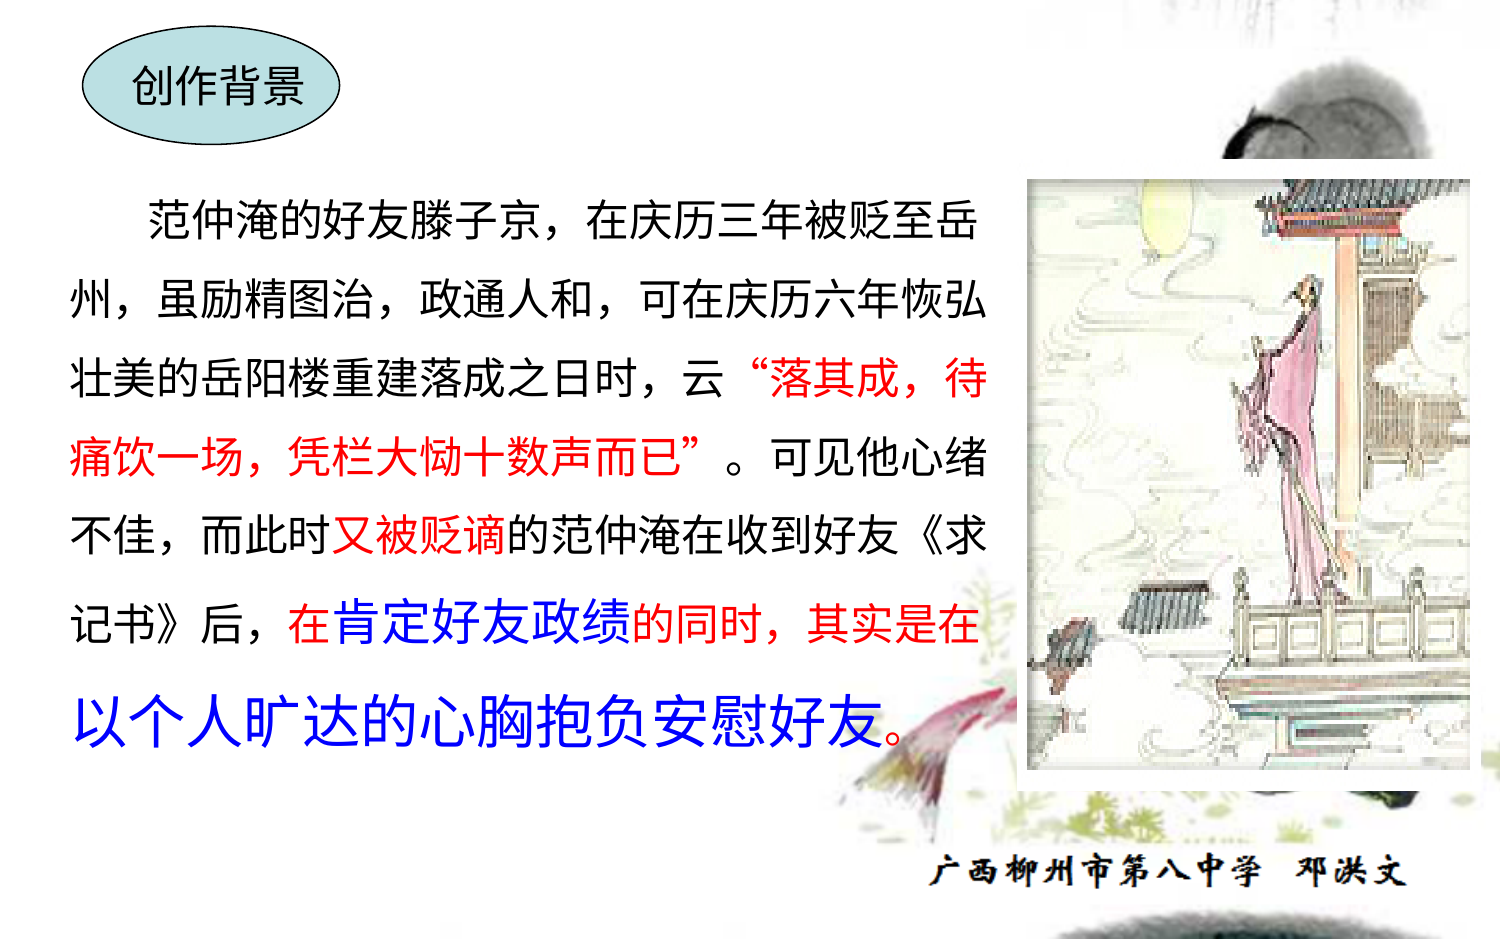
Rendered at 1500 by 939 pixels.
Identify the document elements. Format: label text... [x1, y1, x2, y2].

picture [0, 0, 1500, 939]
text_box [82, 26, 340, 145]
text_box 范仲淹的好友滕子京，在庆历三年被贬至岳州，虽励精图治，政通人和，可在庆历六年恢弘壮美的岳阳楼重建落成之日时，云“落其成，待痛饮一场，凭栏大恸十数声而已”。可见他心绪不佳，而此时又被贬谪的范仲淹在收到好友《求记书》后，在肯定好友政绩的同时，其实是在以个人旷达的心胸抱负安慰好友。 [54, 159, 1018, 815]
